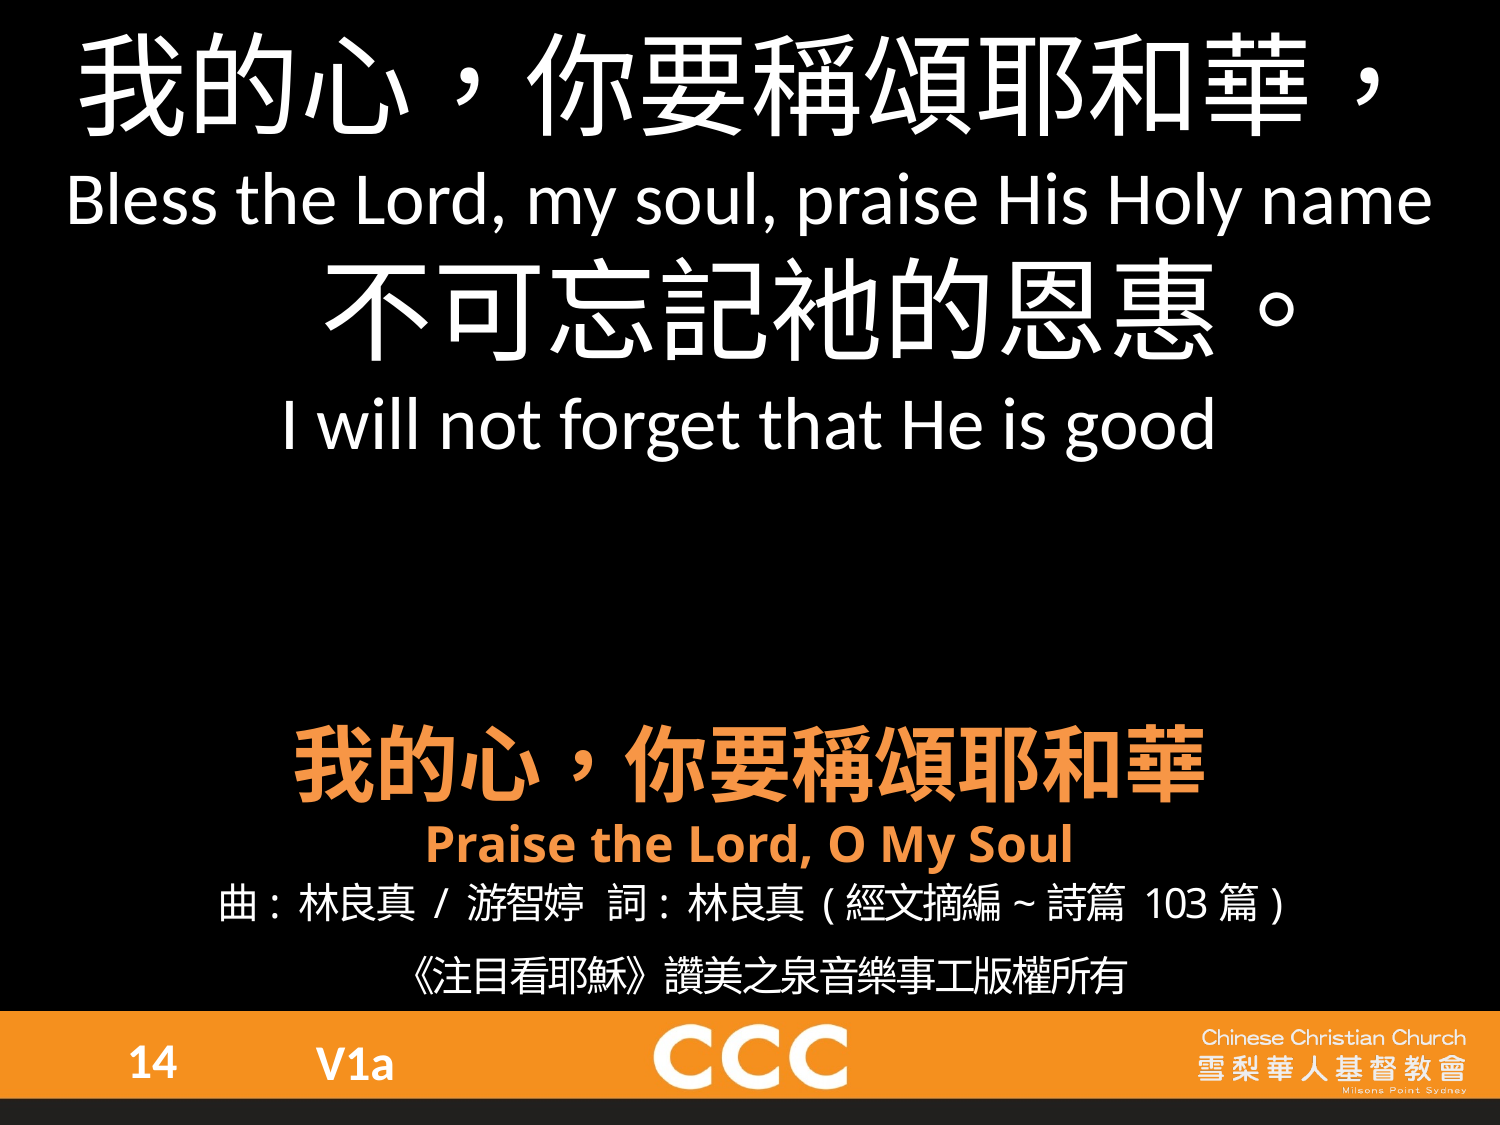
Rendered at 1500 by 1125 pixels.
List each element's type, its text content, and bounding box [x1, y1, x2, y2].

picture [0, 1011, 1500, 1125]
slide_number 14 [112, 1020, 215, 1094]
text_box 我的心，你要稱頌耶和華 Praise the Lord, O My Soul [0, 704, 1500, 880]
text_box V1a [301, 1023, 431, 1099]
text_box 我的心，你要稱頌耶和華， Bless the Lord, my soul, praise His Holy name Bless the 不可忘記衪的恩惠。 I will not forget that He is good [0, 7, 1500, 472]
text_box 曲: 林良真 / 游智婷 詞: 林良真 (經文摘編~詩篇 103篇) 《注目看耶穌》讚美之泉音樂事工版權所有 [53, 869, 1471, 1008]
